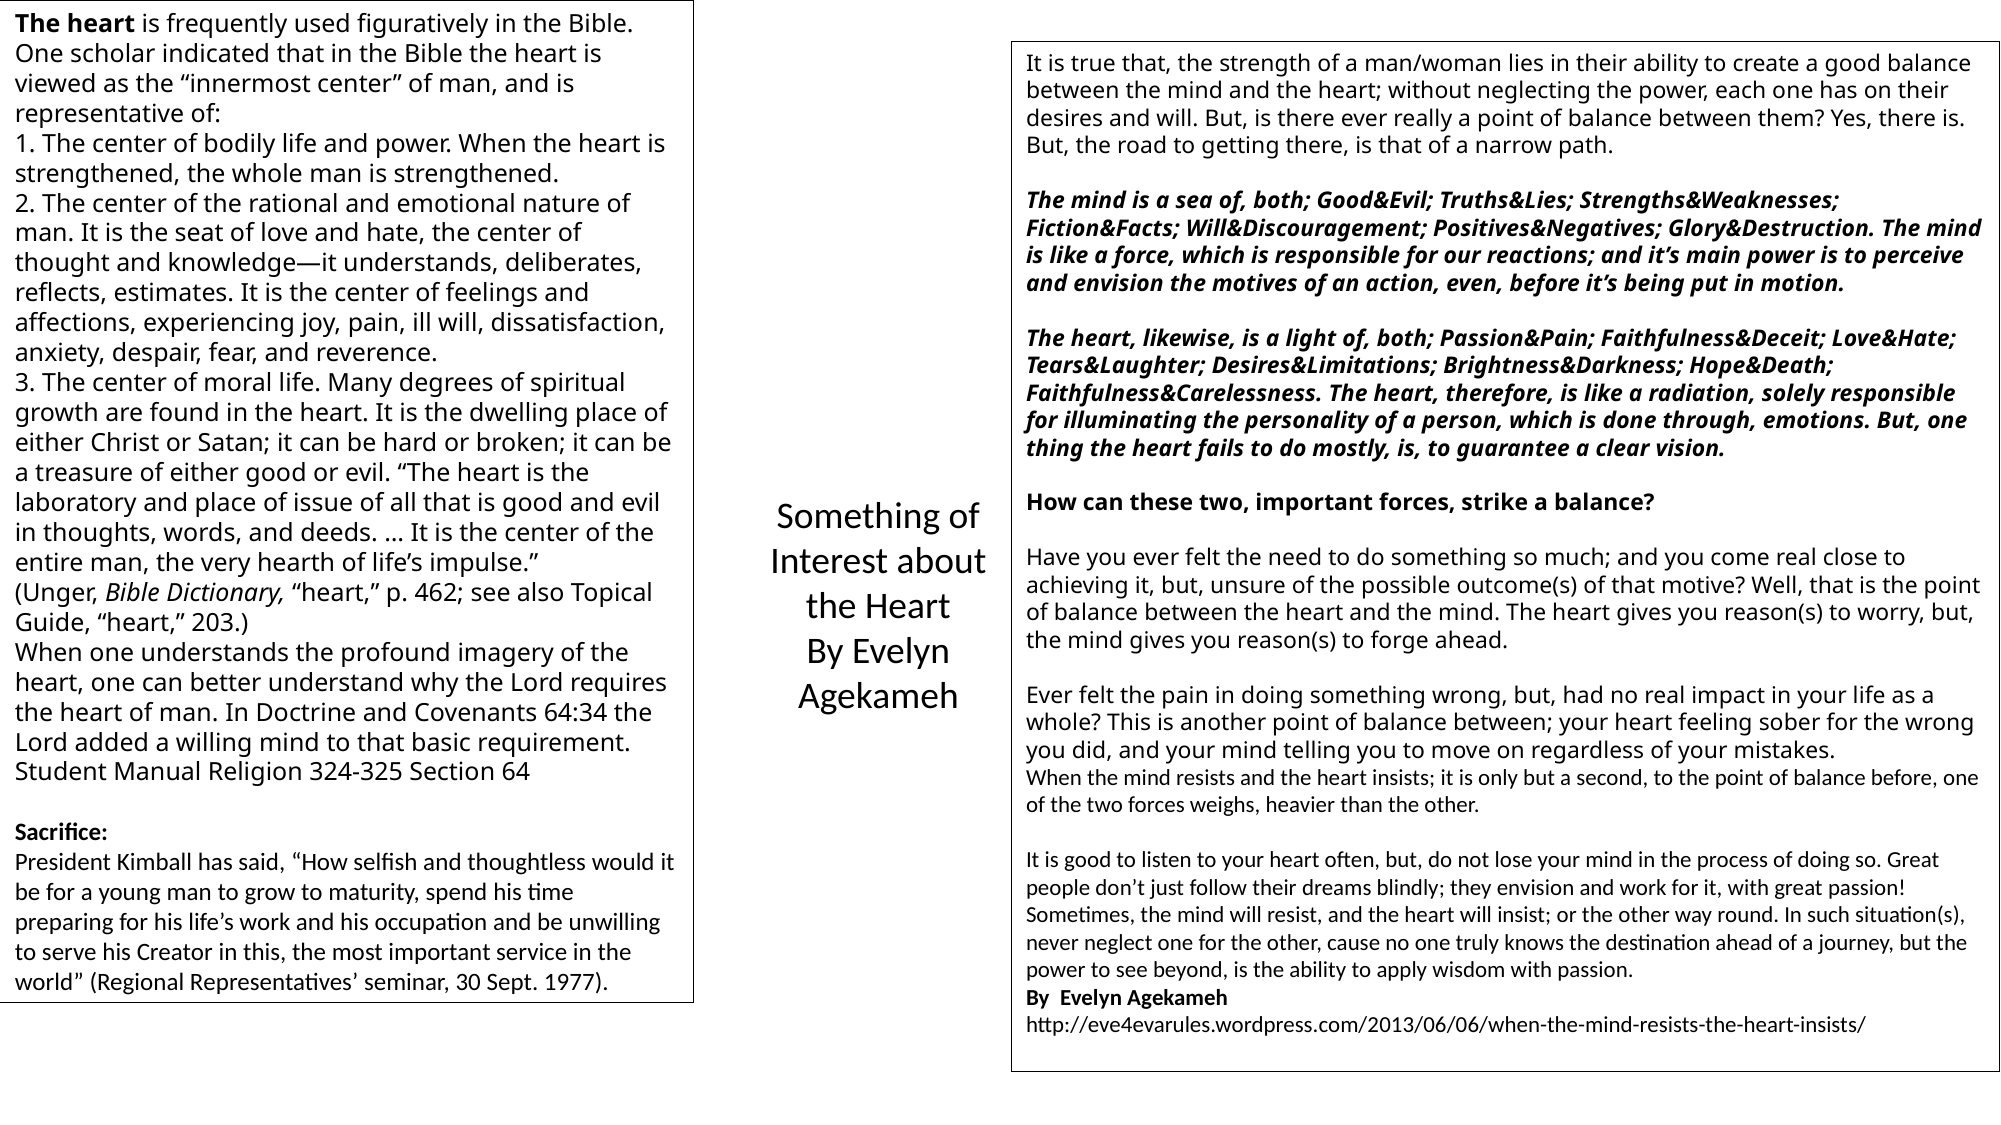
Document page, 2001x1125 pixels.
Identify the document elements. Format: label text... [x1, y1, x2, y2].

text_box Something of Interest about the Heart By Evelyn Agekameh [745, 483, 1012, 724]
text_box It is true that, the strength of a man/woman lies in their ability to create a good balance between the mind and the heart; without neglecting the power, each one has on their desires and will. But, is there ever really a point of balance between them? Yes, there is. But, the road to getting there, is that of a narrow path. The mind is a sea of, both; Good&Evil; Truths&Lies; Strengths&Weaknesses; Fiction&Facts; Will&Discouragement; Positives&Negatives; Glory&Destruction. The mind is like a force, which is responsible for our reactions; and it’s main power is to perceive and envision the motives of an action, even, before it’s being put in motion. The heart, likewise, is a light of, both; Passion&Pain; Faithfulness&Deceit; Love&Hate; Tears&Laughter; Desires&Limitations; Brightness&Darkness; Hope&Death; Faithfulness&Carelessness. The heart, therefore, is like a radiation, solely responsible for illuminating the personality of a person, which is done through, emotions. But, one thing the heart fails to do mostly, is, to guarantee a clear vision. How can these two, important forces, strike a balance? Have you ever felt the need to do something so much; and you come real close to achieving it, but, unsure of the possible outcome(s) of that motive? Well, that is the point of balance between the heart and the mind. The heart gives you reason(s) to worry, but, the mind gives you reason(s) to forge ahead. Ever felt the pain in doing something wrong, but, had no real impact in your life as a whole? This is another point of balance between; your heart feeling sober for the wrong you did, and your mind telling you to move on regardless of your mistakes. When the mind resists and the heart insists; it is only but a second, to the point of balance before, one of the two forces weighs, heavier than the other. It is good to listen to your heart often, but, do not lose your mind in the process of doing so. Great people don’t just follow their dreams blindly; they envision and work for it, with great passion! Sometimes, the mind will resist, and the heart will insist; or the other way round. In such situation(s), never neglect one for the other, cause no one truly knows the destination ahead of a journey, but the power to see beyond, is the ability to apply wisdom with passion. By Evelyn Agekameh http://eve4evarules.wordpress.com/2013/06/06/when-the-mind-resists-the-heart-insists/ [1011, 41, 2000, 1072]
text_box The heart is frequently used figuratively in the Bible. One scholar indicated that in the Bible the heart is viewed as the “innermost center” of man, and is representative of: 1. The center of bodily life and power. When the heart is strengthened, the whole man is strengthened. 2. The center of the rational and emotional nature of man. It is the seat of love and hate, the center of thought and knowledge—it understands, deliberates, reflects, estimates. It is the center of feelings and affections, experiencing joy, pain, ill will, dissatisfaction, anxiety, despair, fear, and reverence. 3. The center of moral life. Many degrees of spiritual growth are found in the heart. It is the dwelling place of either Christ or Satan; it can be hard or broken; it can be a treasure of either good or evil. “The heart is the laboratory and place of issue of all that is good and evil in thoughts, words, and deeds. … It is the center of the entire man, the very hearth of life’s impulse.” (Unger, Bible Dictionary, “heart,” p. 462; see also Topical Guide, “heart,” 203.) When one understands the profound imagery of the heart, one can better understand why the Lord requires the heart of man. In Doctrine and Covenants 64:34 the Lord added a willing mind to that basic requirement. Student Manual Religion 324-325 Section 64 Sacrifice: President Kimball has said, “How selfish and thoughtless would it be for a young man to grow to maturity, spend his time preparing for his life’s work and his occupation and be unwilling to serve his Creator in this, the most important service in the world” (Regional Representatives’ seminar, 30 Sept. 1977). [0, 0, 694, 1003]
